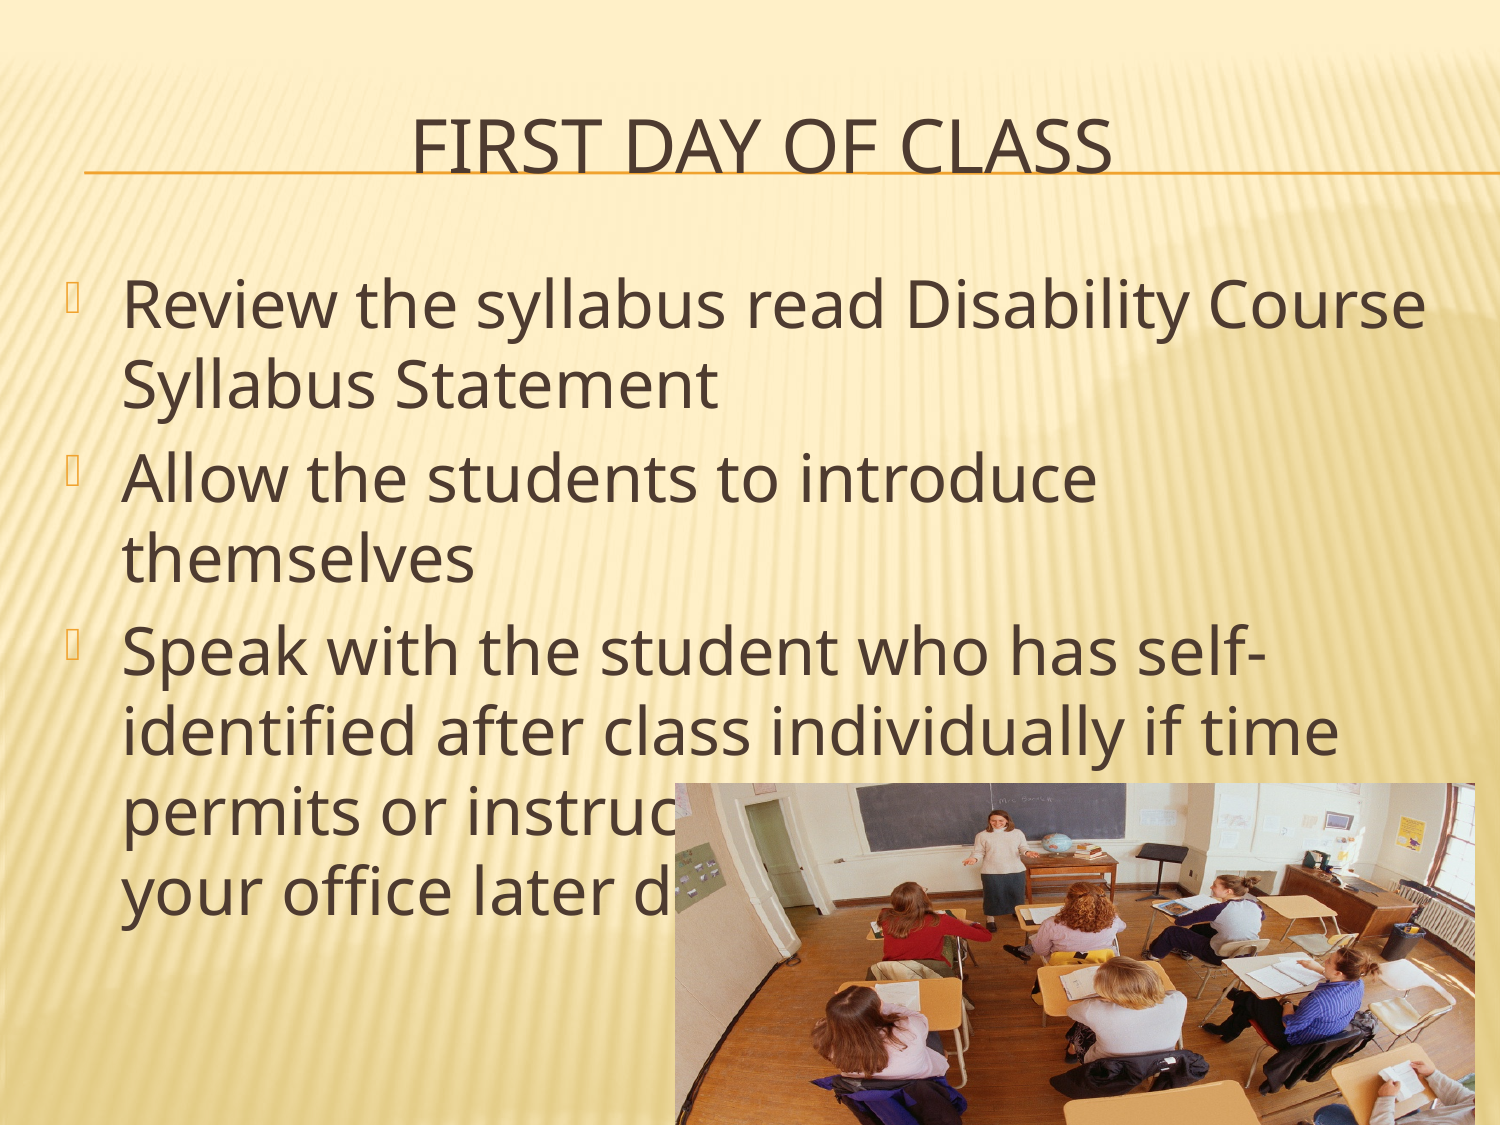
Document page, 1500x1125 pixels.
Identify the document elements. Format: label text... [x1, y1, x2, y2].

title First Day of Class [50, 75, 1475, 213]
list Review the syllabus read Disability Course Syllabus Statement Allow the students to introduce themselves Speak with the student who has self-identified after class individually if time permits or instruct the student to come to your office later during office hours [50, 254, 1475, 998]
picture [674, 783, 1476, 1125]
